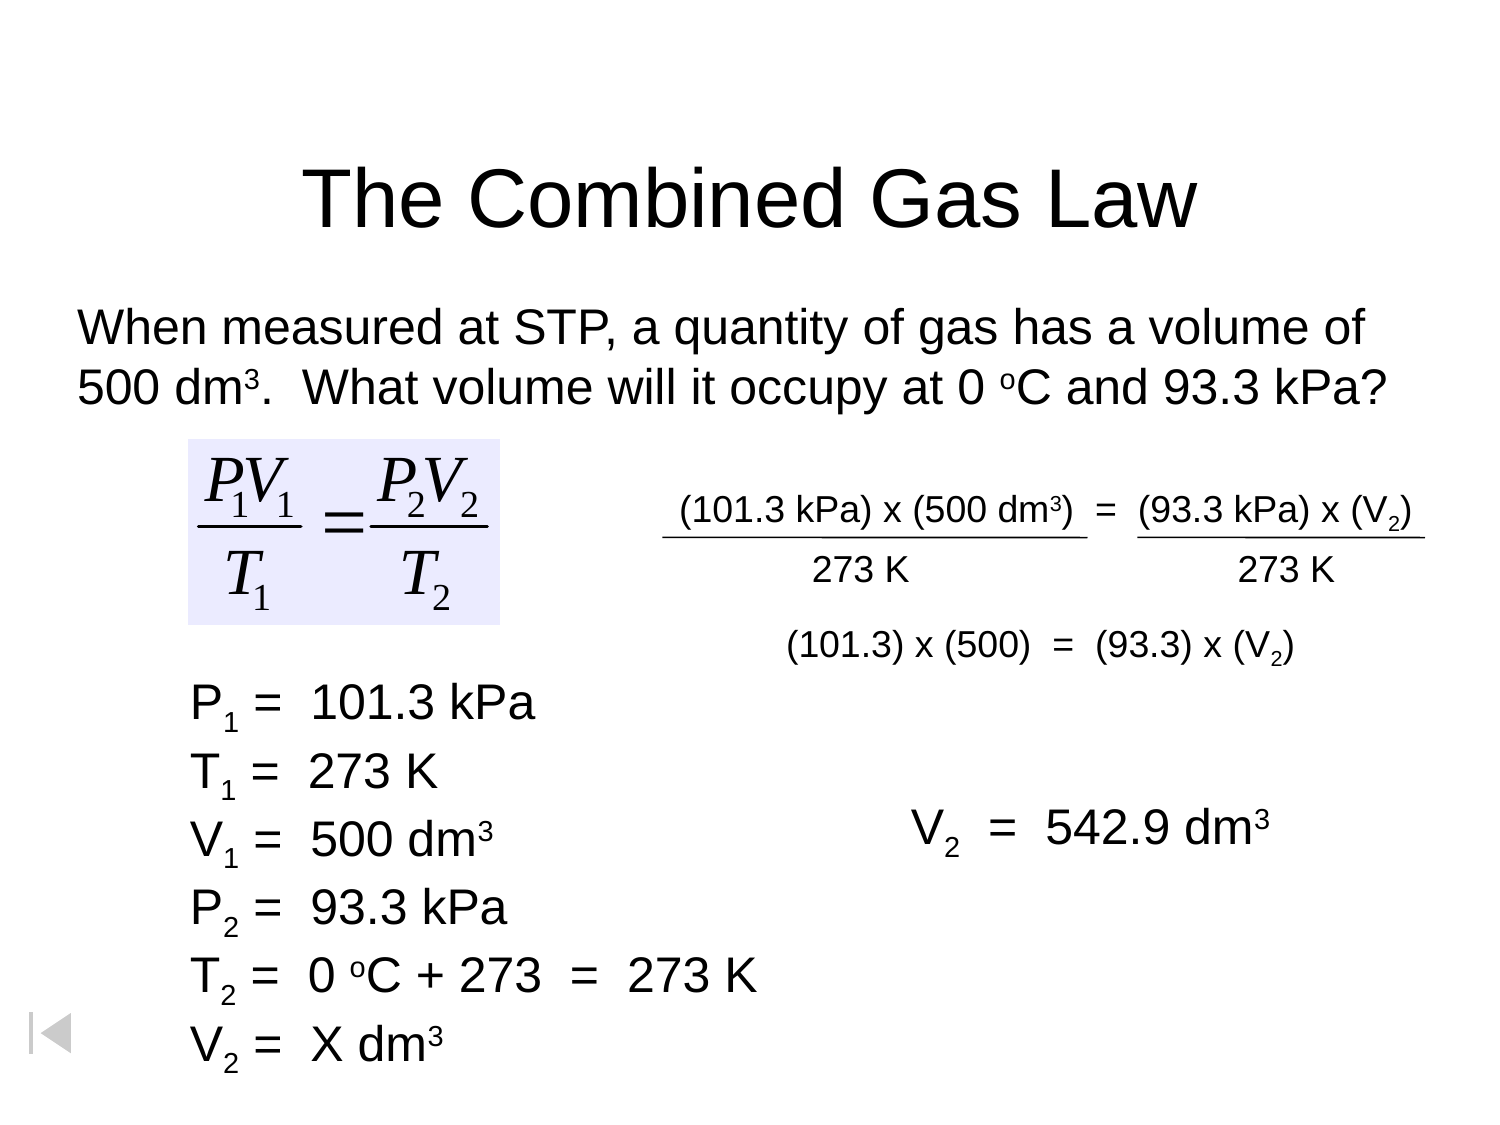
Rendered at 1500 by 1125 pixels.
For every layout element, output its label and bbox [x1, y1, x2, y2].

text_box [62, 99, 1475, 423]
text_box [187, 438, 501, 626]
text_box [662, 477, 1428, 598]
text_box [0, 1003, 100, 1063]
text_box [896, 787, 1286, 871]
text_box [175, 612, 1311, 1087]
